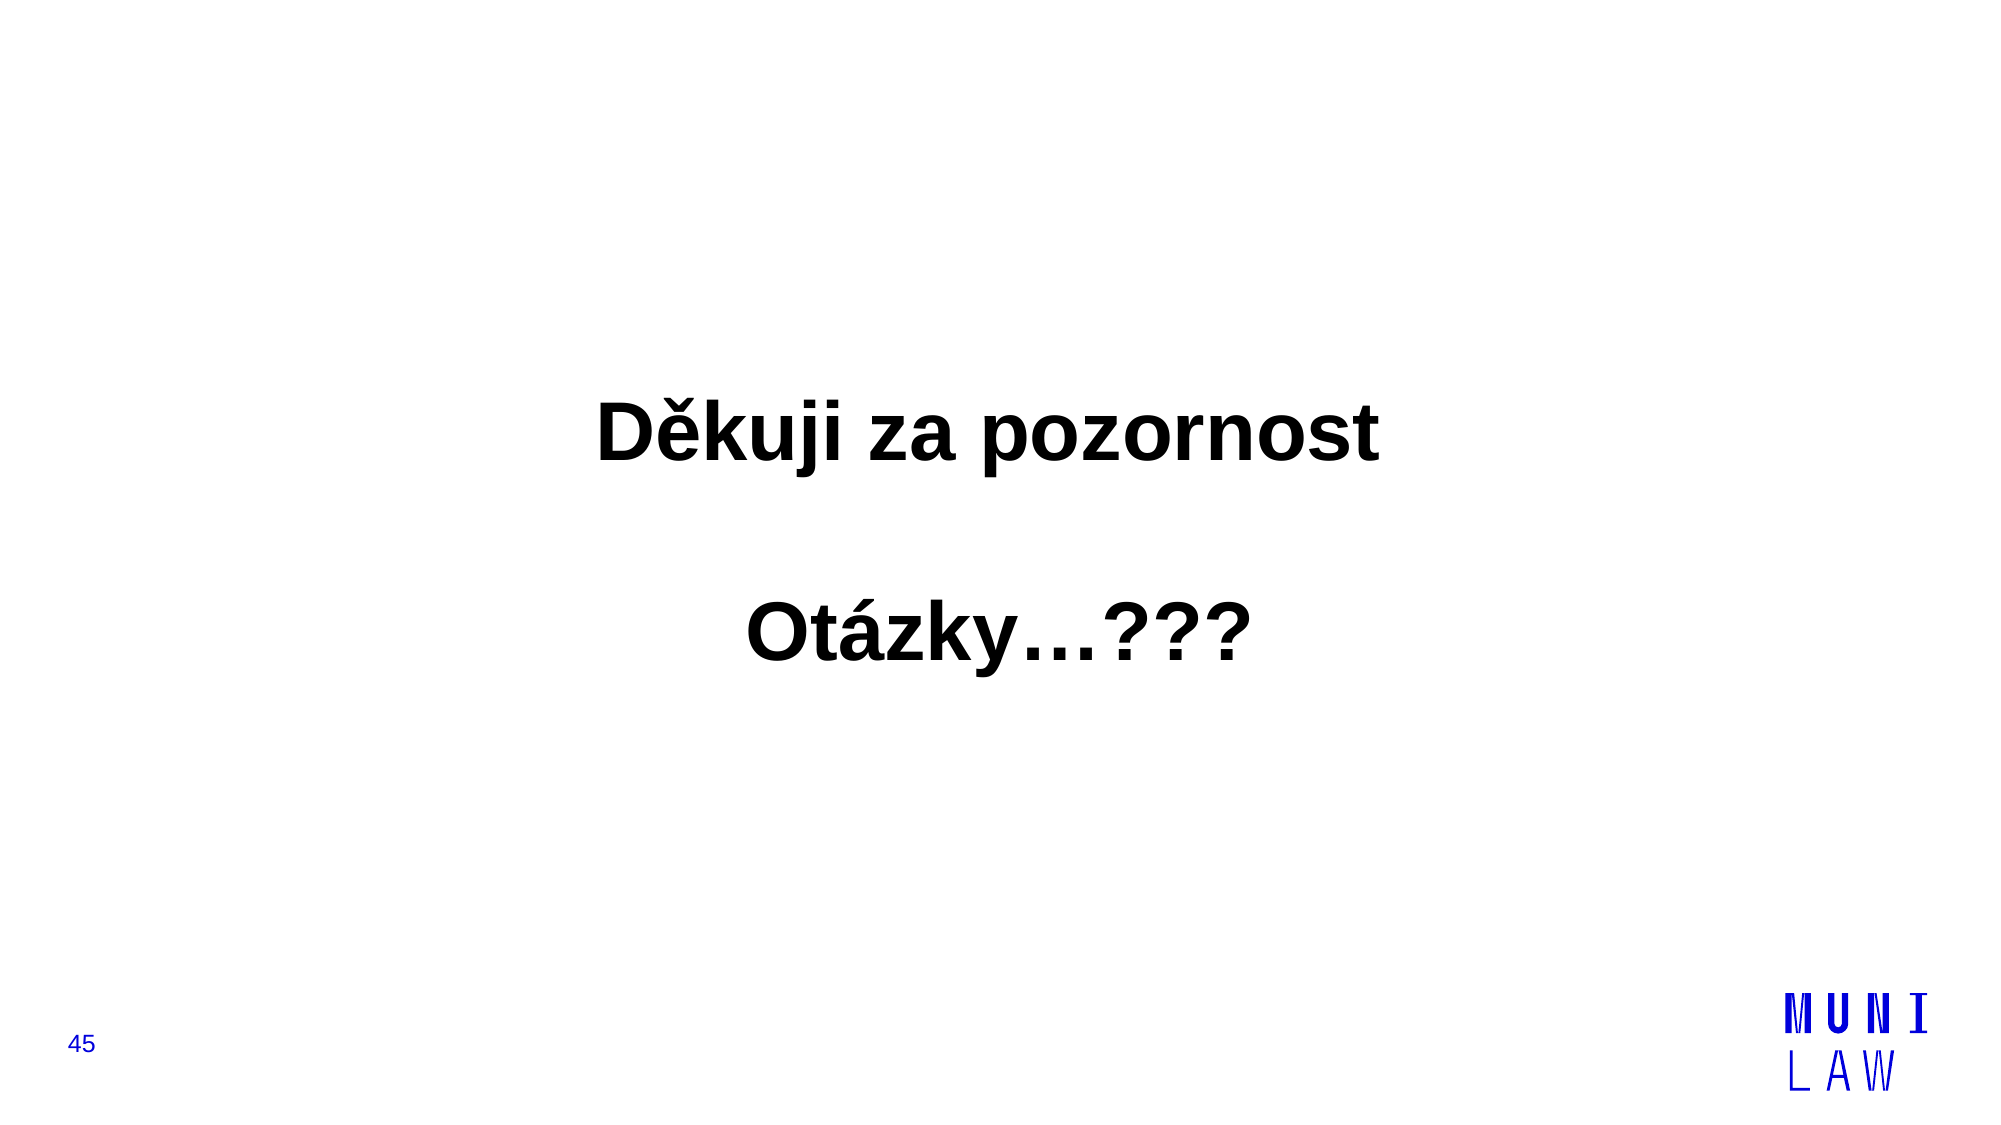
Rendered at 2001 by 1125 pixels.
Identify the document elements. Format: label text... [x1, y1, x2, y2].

slide_number 45 [67, 1021, 110, 1063]
list Děkuji za pozornost Otázky…??? [117, 307, 1882, 957]
